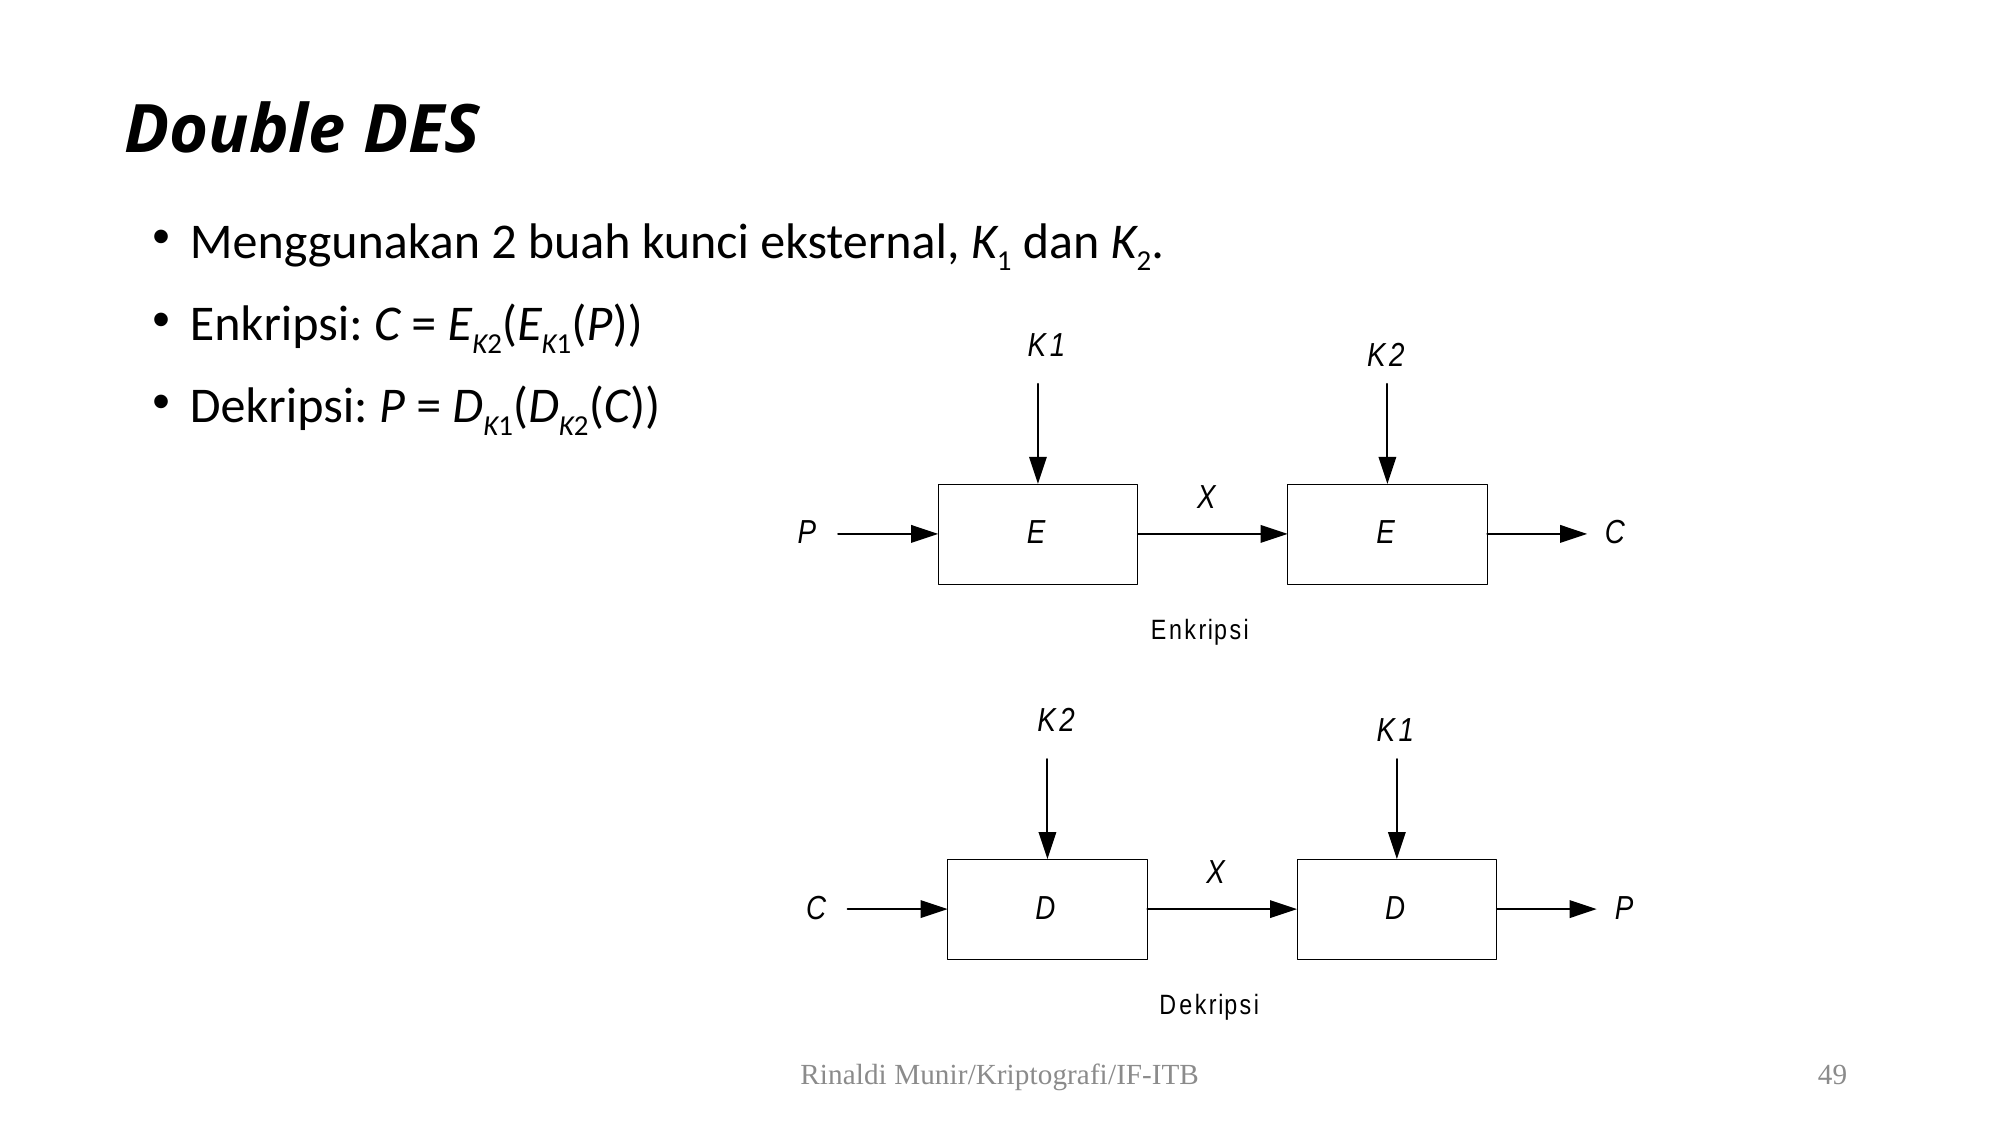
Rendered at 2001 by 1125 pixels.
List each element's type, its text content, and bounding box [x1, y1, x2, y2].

slide_number 49 [1412, 1042, 1863, 1103]
footer Rinaldi Munir/Kriptografi/IF-ITB [662, 1042, 1338, 1103]
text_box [774, 314, 1661, 1038]
list Menggunakan 2 buah kunci eksternal, K1 dan K2. Enkripsi: C = EK2(EK1(P)) Dekripsi: P = DK1(DK2(C)) [137, 201, 1413, 427]
title Double DES [109, 87, 1385, 175]
